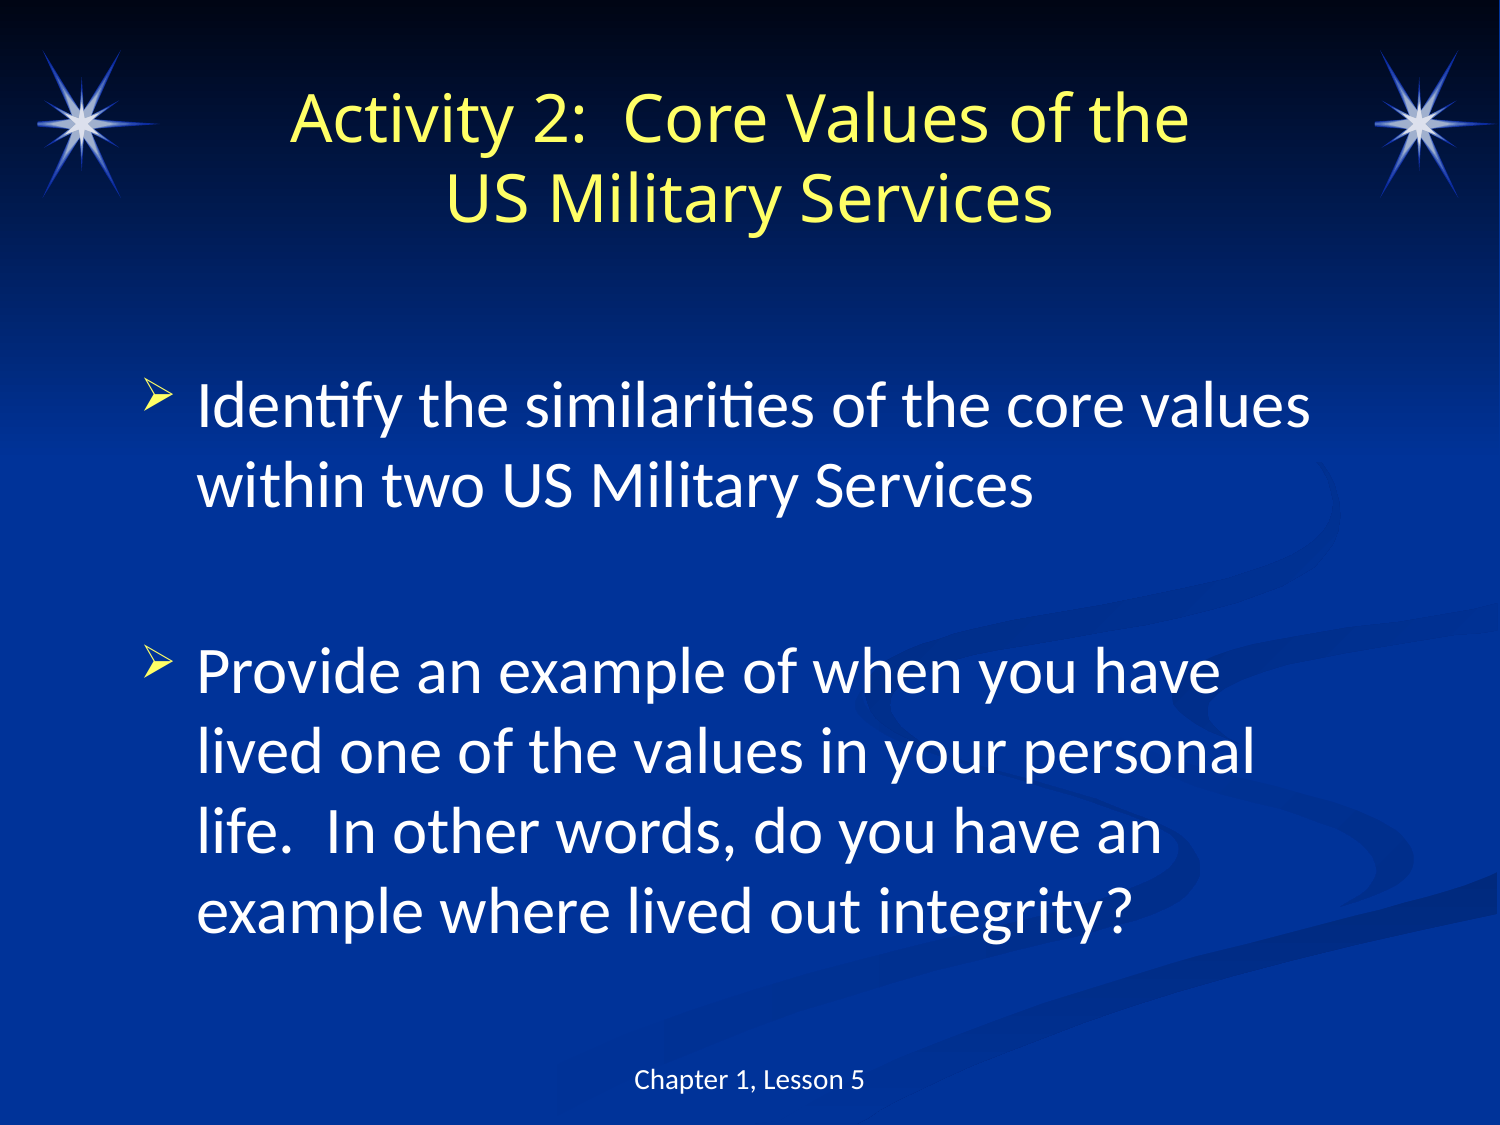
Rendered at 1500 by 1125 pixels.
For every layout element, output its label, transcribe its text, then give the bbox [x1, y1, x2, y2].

footer Chapter 1, Lesson 5 [512, 1024, 988, 1104]
list Identify the similarities of the core values within two US Military Services Provide an example of when you have lived one of the values in your personal life. In other words, do you have an example where lived out integrity? [124, 299, 1351, 1013]
title Activity 2: Core Values of the US Military Services [162, 62, 1338, 251]
